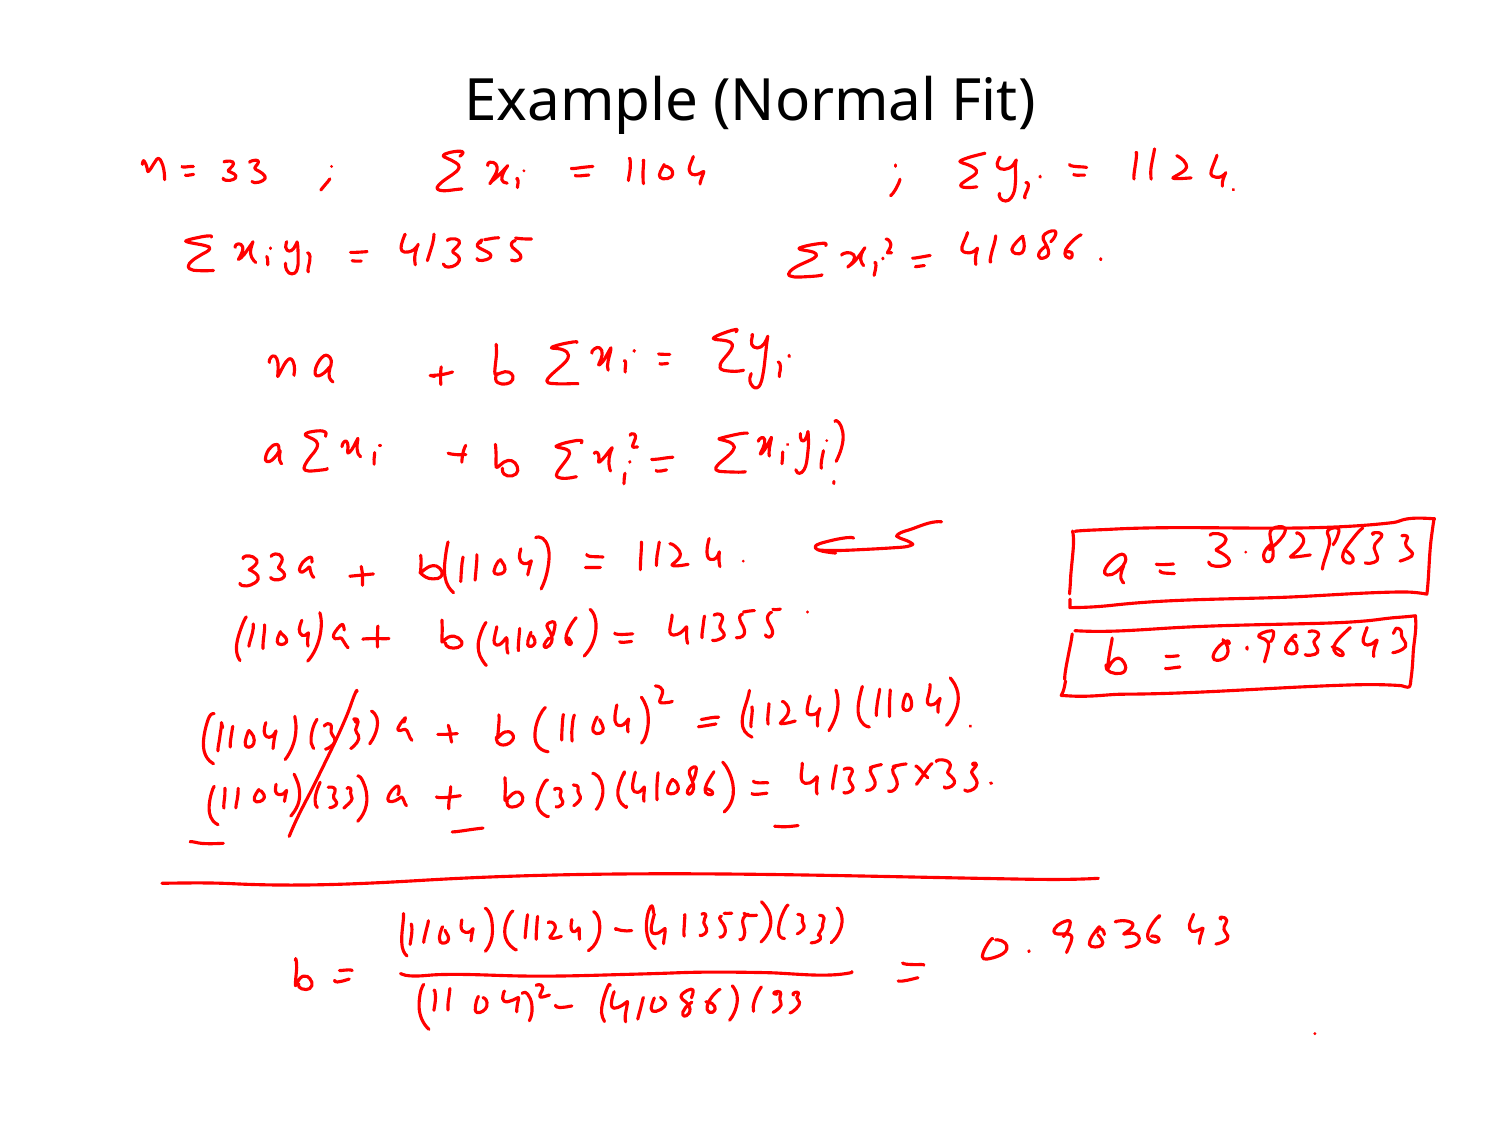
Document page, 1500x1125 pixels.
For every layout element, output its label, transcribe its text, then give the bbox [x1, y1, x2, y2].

title Example (Normal Fit) [75, 45, 1425, 150]
